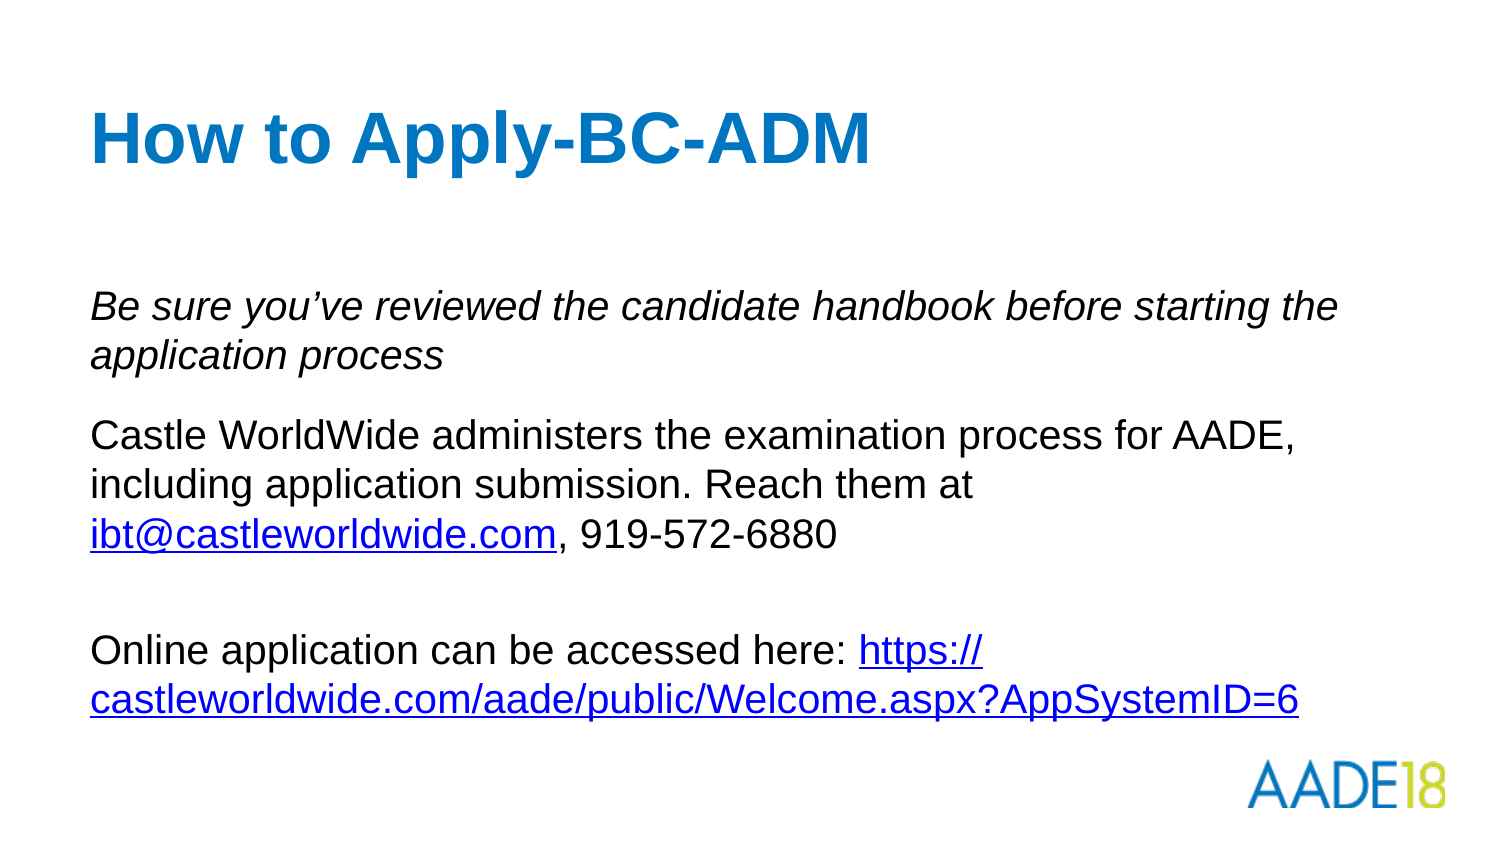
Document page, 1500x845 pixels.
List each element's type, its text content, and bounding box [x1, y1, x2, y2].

title How to Apply-BC-ADM [75, 95, 1425, 175]
list Be sure you’ve reviewed the candidate handbook before starting the application process Castle WorldWide administers the examination process for AADE, including application submission. Reach them at ibt@castleworldwide.com, 919-572-6880 Online application can be accessed here: https://castleworldwide.com/aade/public/Welcome.aspx?AppSystemID=6 [75, 271, 1425, 795]
